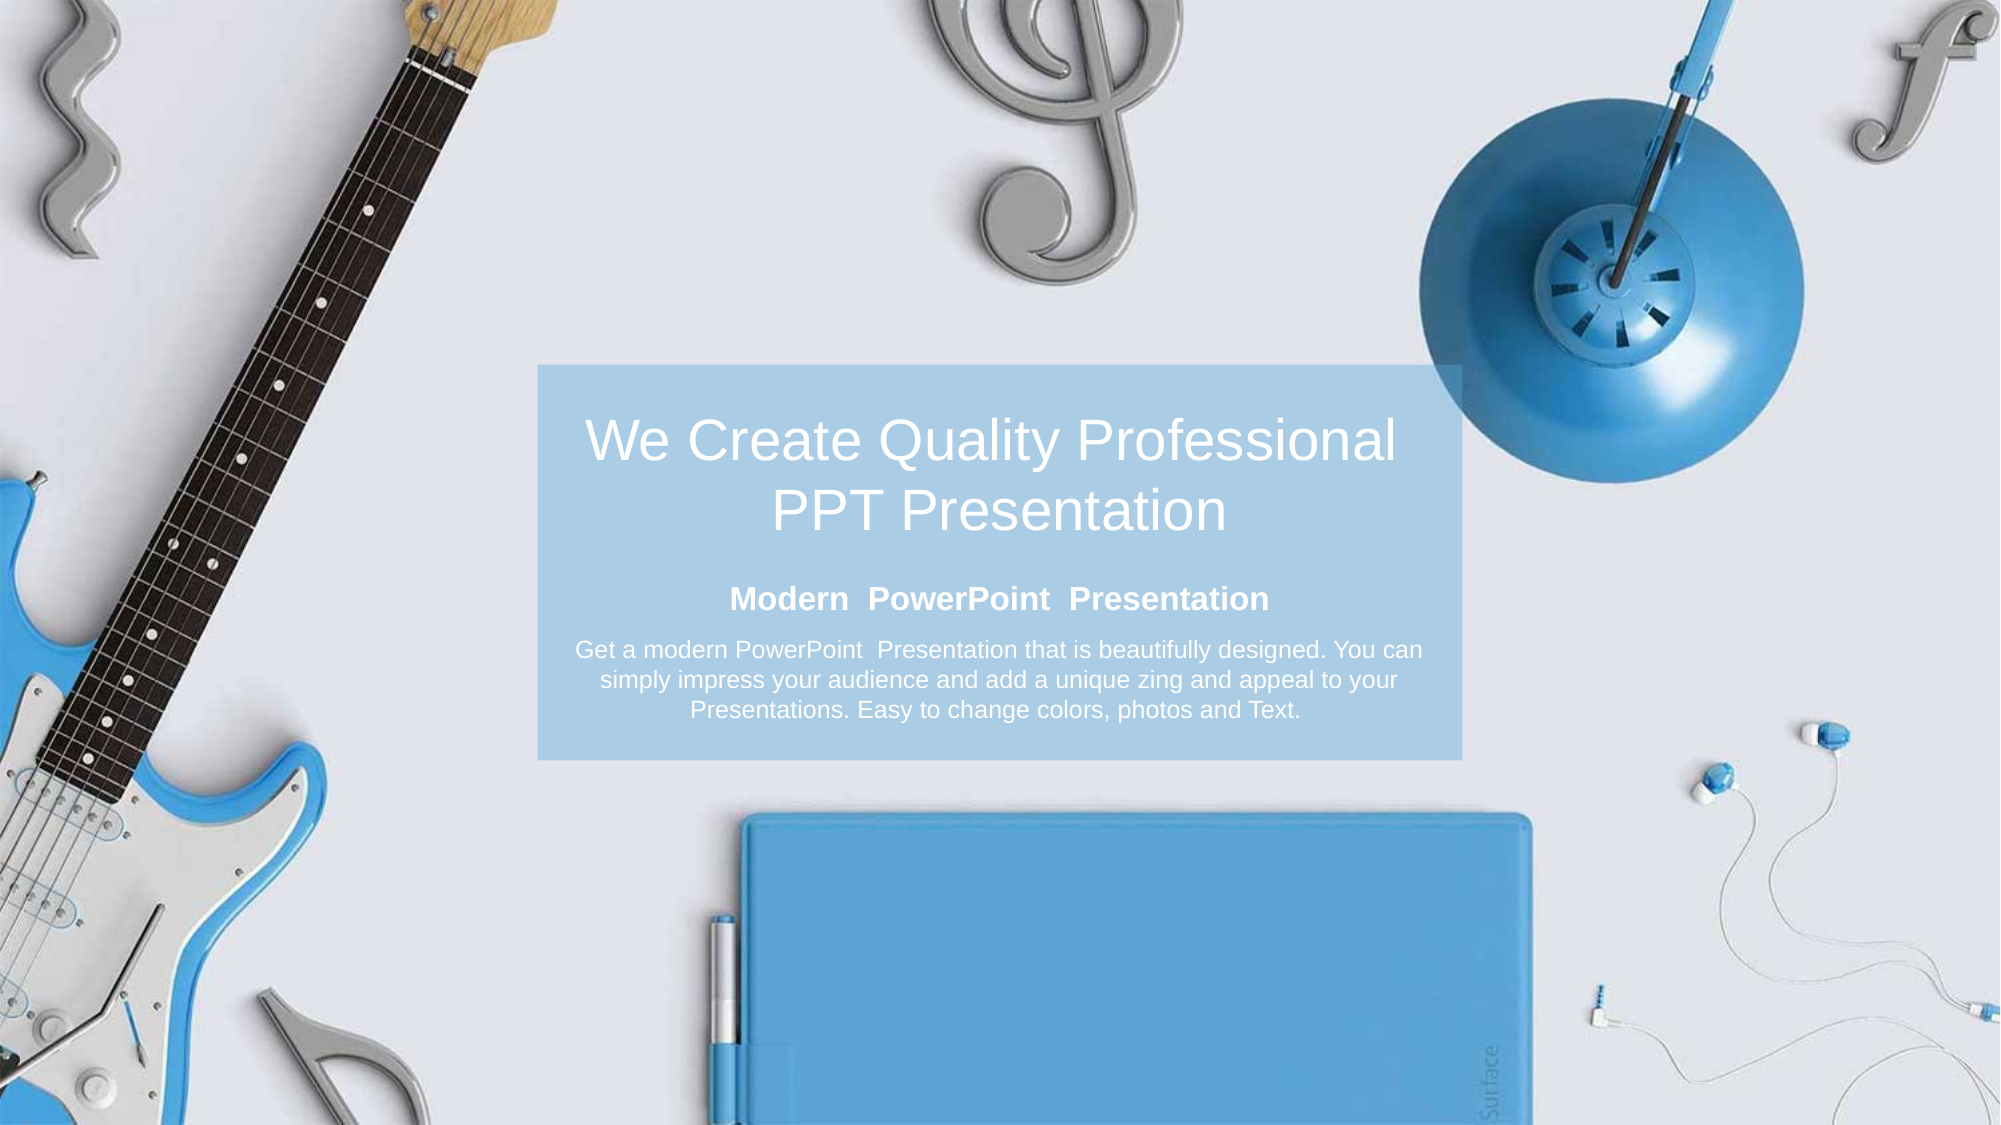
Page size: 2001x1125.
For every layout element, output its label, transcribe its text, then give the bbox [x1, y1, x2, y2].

text_box Modern PowerPoint Presentation [552, 570, 1448, 625]
text_box Get a modern PowerPoint Presentation that is beautifully designed. You can simply impress your audience and add a unique zing and appeal to your Presentations. Easy to change colors, photos and Text. [552, 625, 1448, 731]
picture [0, 0, 2001, 1125]
text_box We Create Quality Professional PPT Presentation [552, 401, 1448, 542]
text_box [536, 364, 1463, 761]
